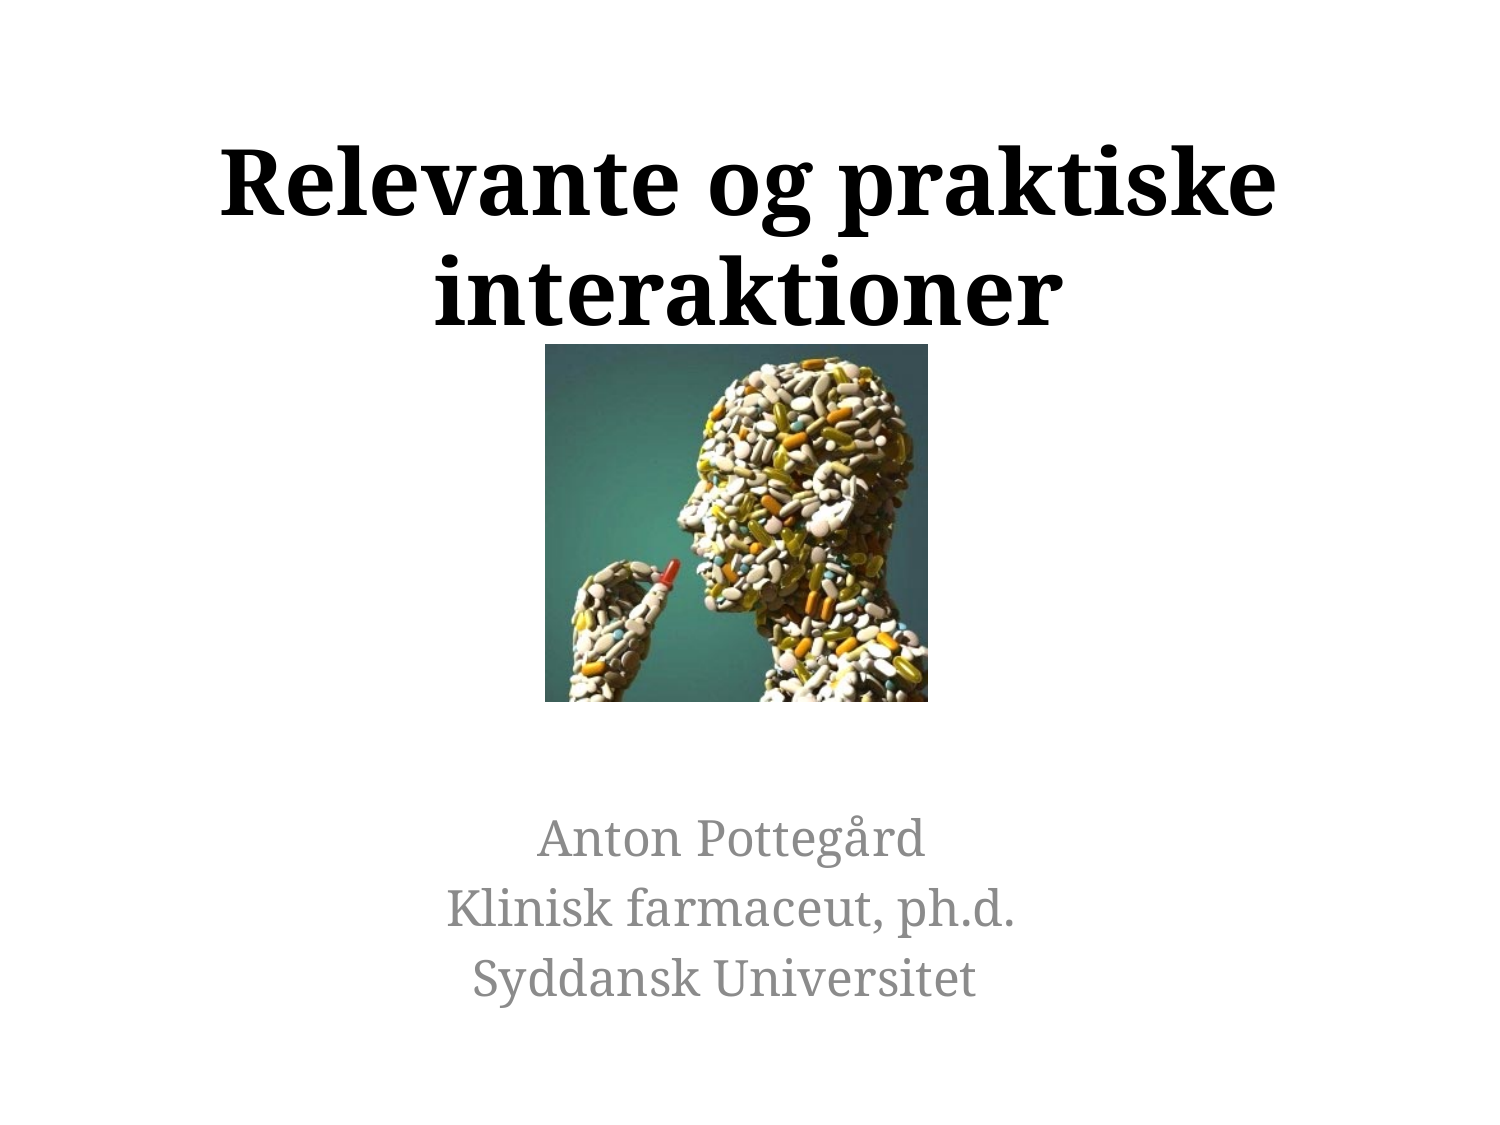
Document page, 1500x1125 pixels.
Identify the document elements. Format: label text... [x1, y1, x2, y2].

title Relevante og praktiske interaktioner [112, 113, 1388, 355]
subtitle Anton Pottegård Klinisk farmaceut, ph.d. Syddansk Universitet [206, 798, 1257, 1087]
picture [545, 344, 928, 702]
